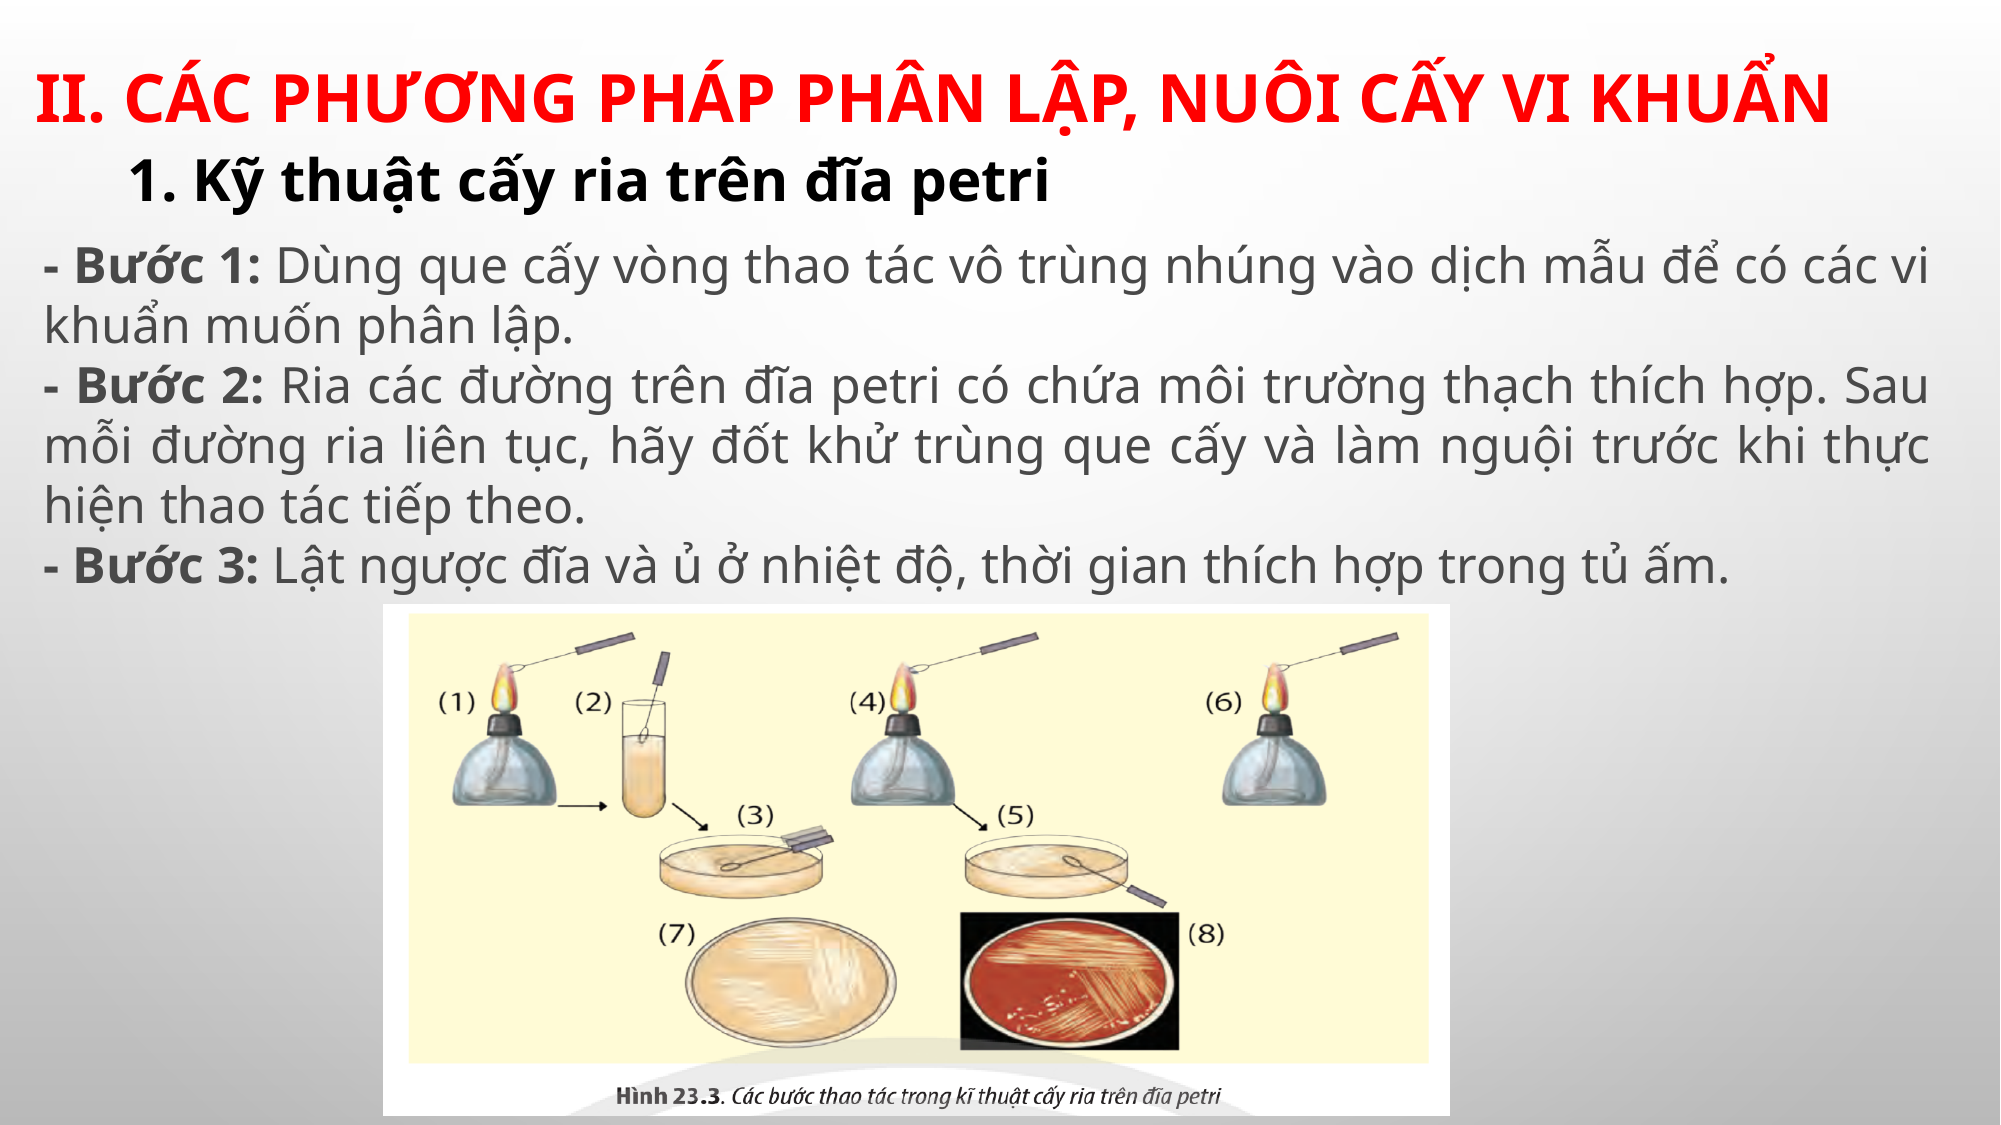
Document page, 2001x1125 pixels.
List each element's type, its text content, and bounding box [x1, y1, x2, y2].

text_box - Bước 1: Dùng que cấy vòng thao tác vô trùng nhúng vào dịch mẫu để có các vi khuẩn muốn phân lập. - Bước 2: Ria các đường trên đĩa petri có chứa môi trường thạch thích hợp. Sau mỗi đường ria liên tục, hãy đốt khử trùng que cấy và làm nguội trước khi thực hiện thao tác tiếp theo. - Bước 3: Lật ngược đĩa và ủ ở nhiệt độ, thời gian thích hợp trong tủ ấm. [29, 226, 1947, 601]
text_box 1. Kỹ thuật cấy ria trên đĩa petri [100, 129, 1079, 226]
picture [0, 0, 2000, 1125]
title II. Các phương pháp phân lập, nuôi cấy vi khuẩn [19, 38, 2000, 164]
